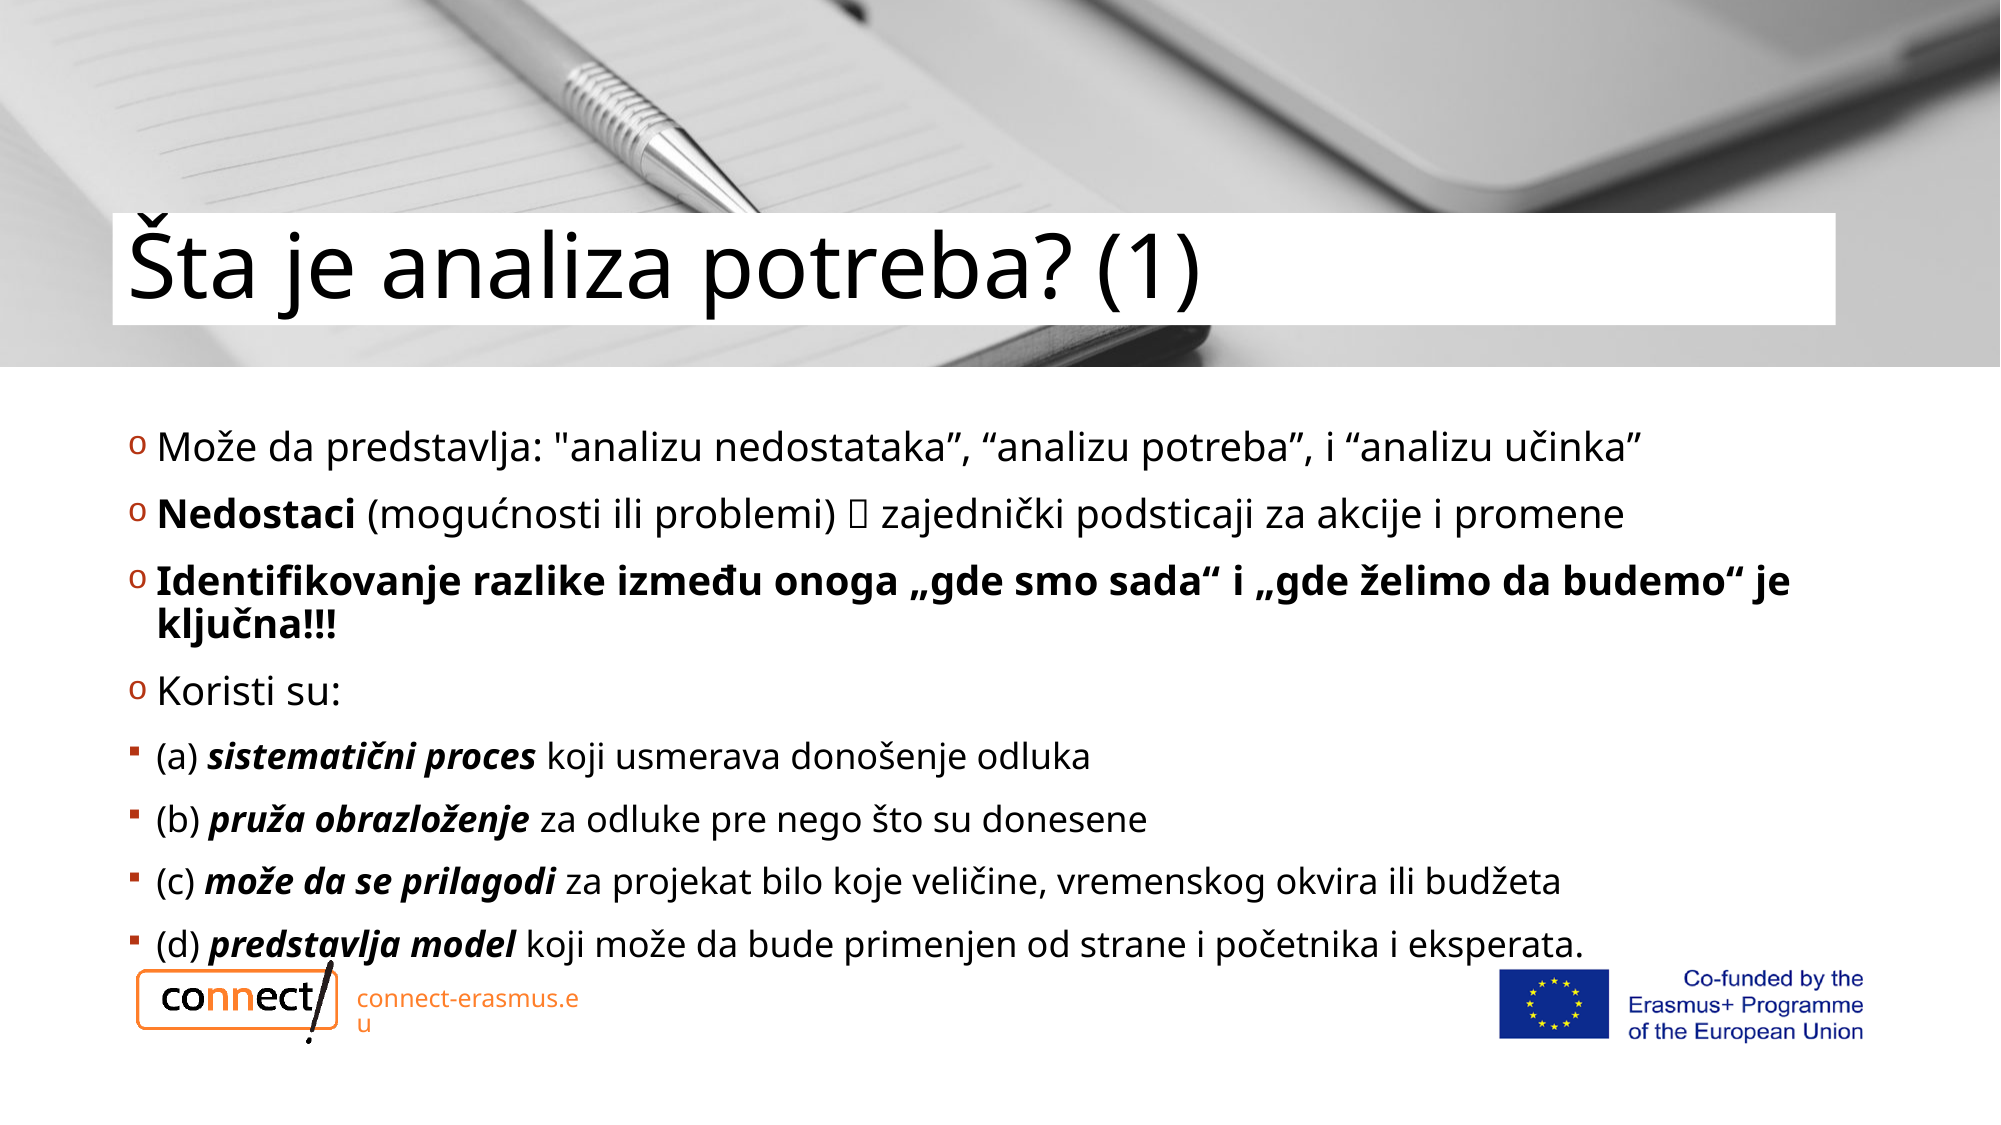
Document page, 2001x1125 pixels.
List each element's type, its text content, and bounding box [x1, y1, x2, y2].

picture [1498, 977, 1863, 1044]
footer connect-erasmus.eu [341, 977, 607, 1022]
picture [0, 0, 2000, 367]
picture [136, 977, 338, 1044]
title Šta je analiza potreba? (1) [112, 213, 1836, 326]
text_box Može da predstavlja: "analizu nedostataka”, “analizu potreba”, i “analizu učinka” Nedostaci (mogućnosti ili problemi)  zajednički podsticaji za akcije i promene Identifikovanje razlike između onoga „gde smo sada“ i „gde želimo da budemo“ je ključna!!! Koristi su: (a) sistematični proces koji usmerava donošenje odluka (b) pruža obrazloženje za odluke pre nego što su donesene (c) može da se prilagodi za projekat bilo koje veličine, vremenskog okvira ili budžeta (d) predstavlja model koji može da bude primenjen od strane i početnika i eksperata. [112, 419, 1933, 977]
